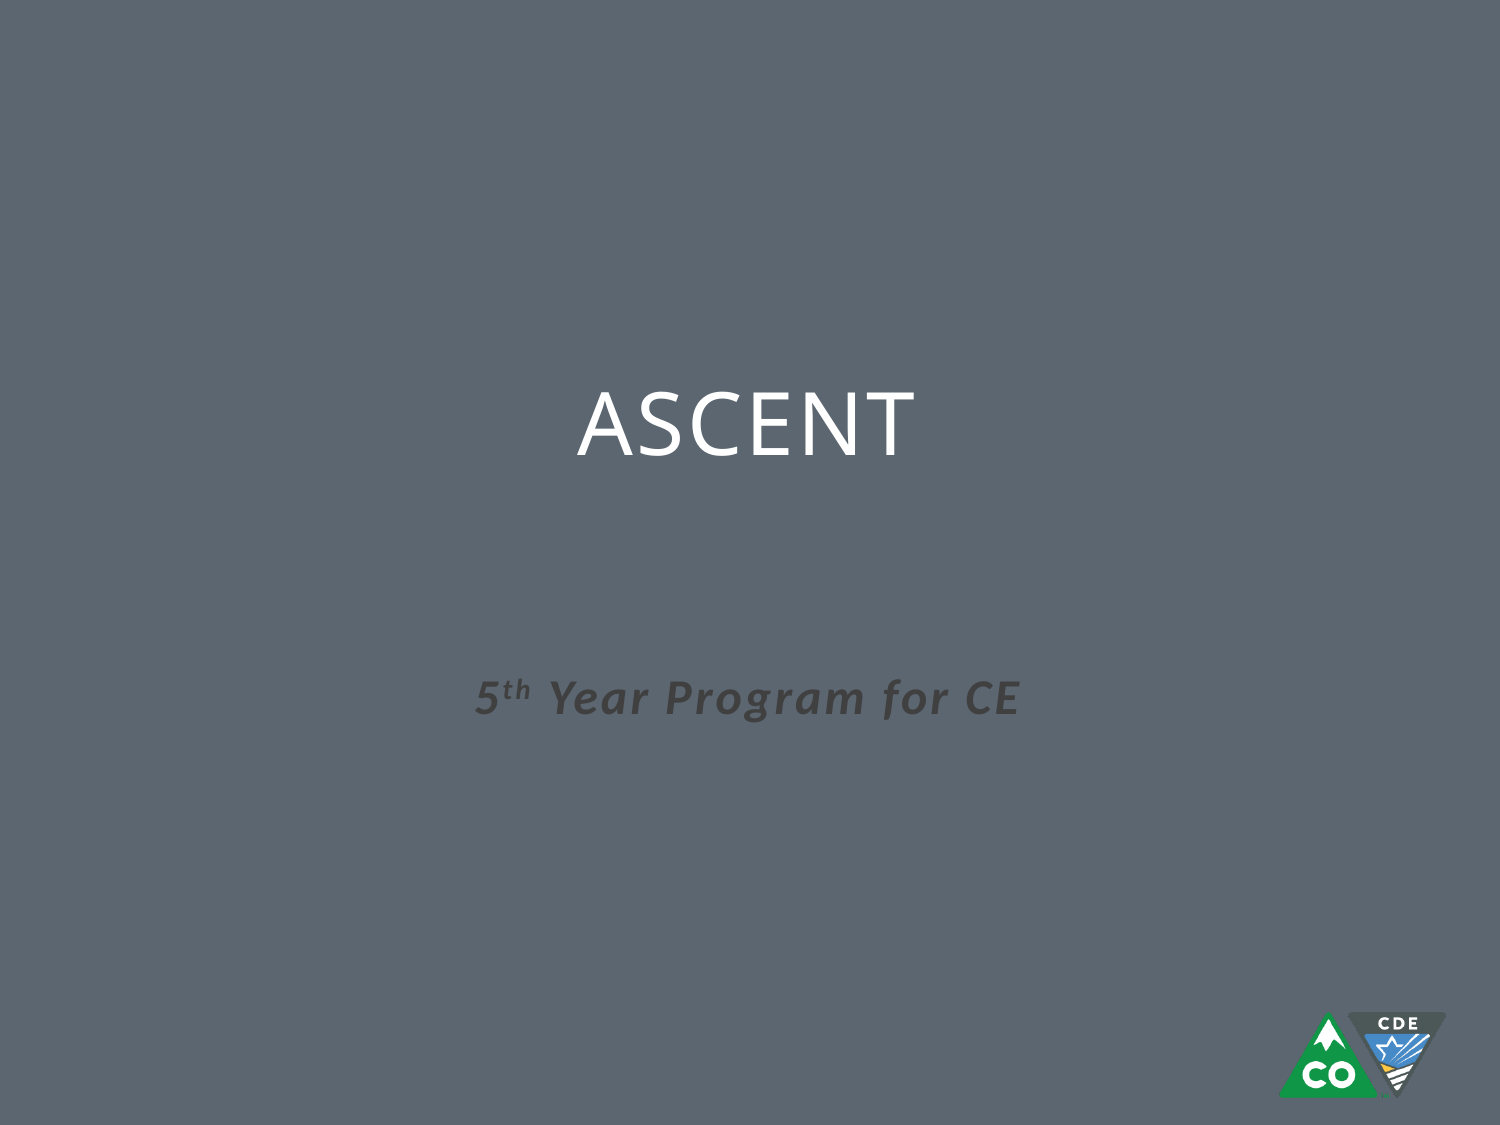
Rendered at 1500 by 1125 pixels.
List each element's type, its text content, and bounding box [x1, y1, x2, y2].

title ASCENT [62, 285, 1431, 556]
list 5th Year Program for CE [62, 559, 1431, 830]
